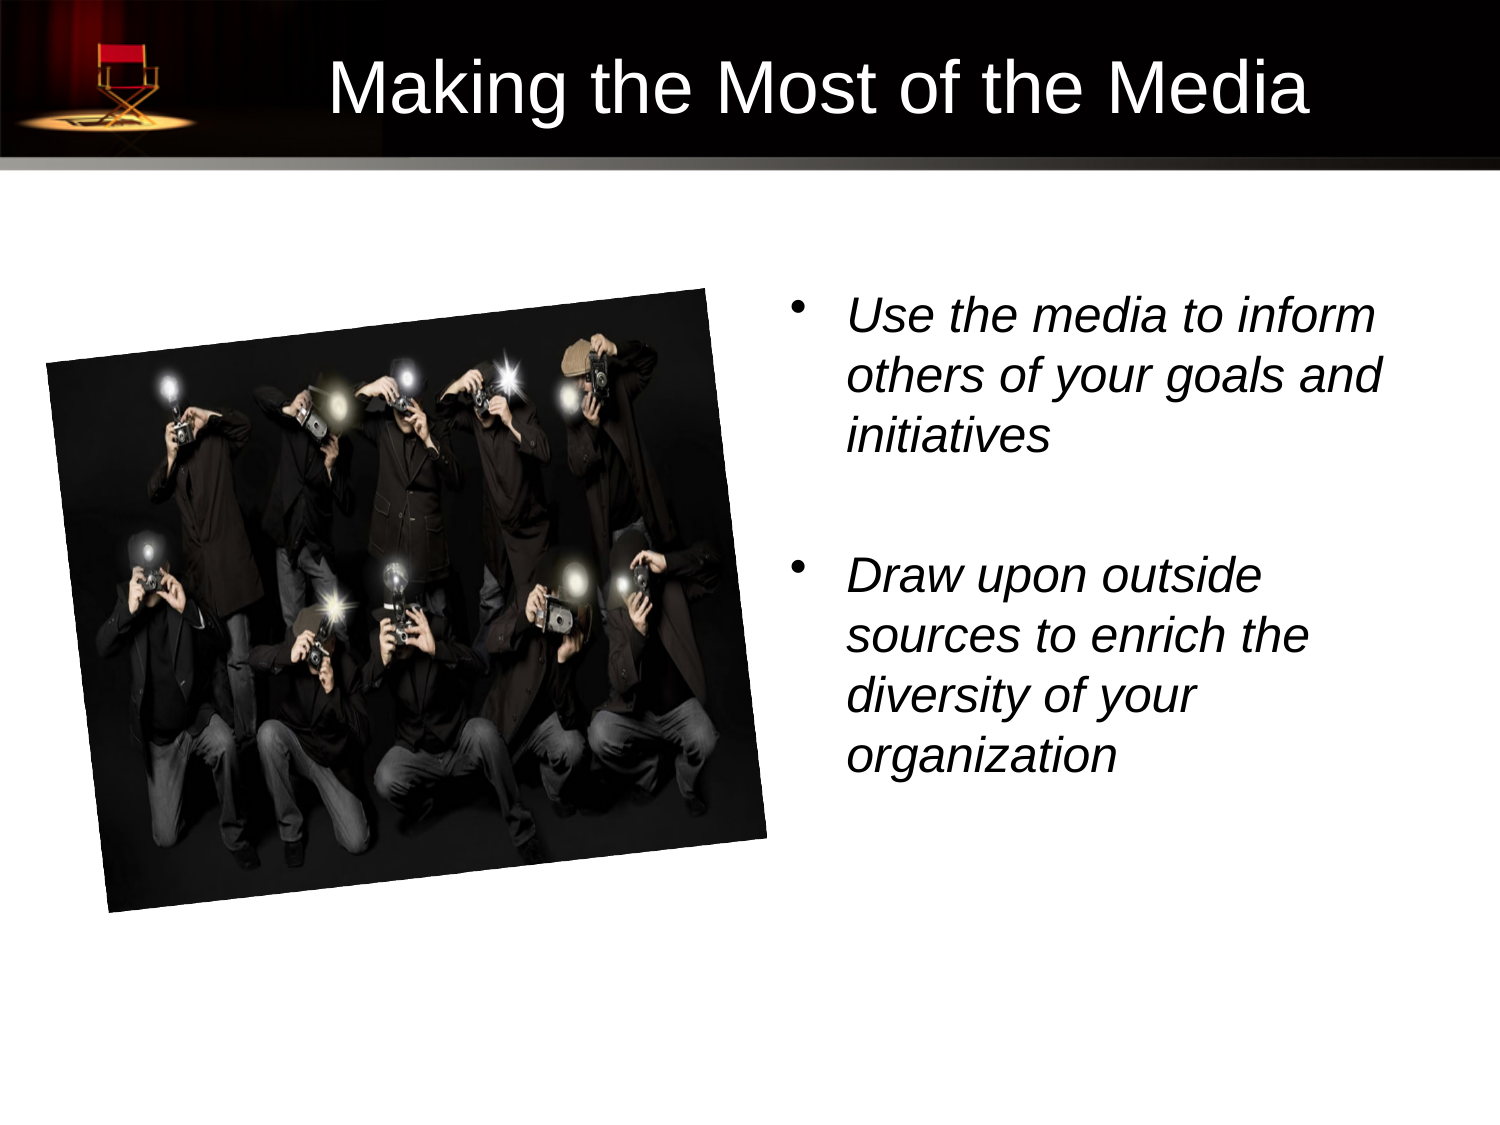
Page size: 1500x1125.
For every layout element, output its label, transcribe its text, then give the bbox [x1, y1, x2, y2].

list [74, 251, 738, 323]
picture [0, 0, 1500, 1125]
list Use the media to inform others of your goals and initiatives Draw upon outside sources to enrich the diversity of your organization [774, 274, 1438, 1018]
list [74, 323, 738, 877]
title Making the Most of the Media [312, 24, 1438, 143]
